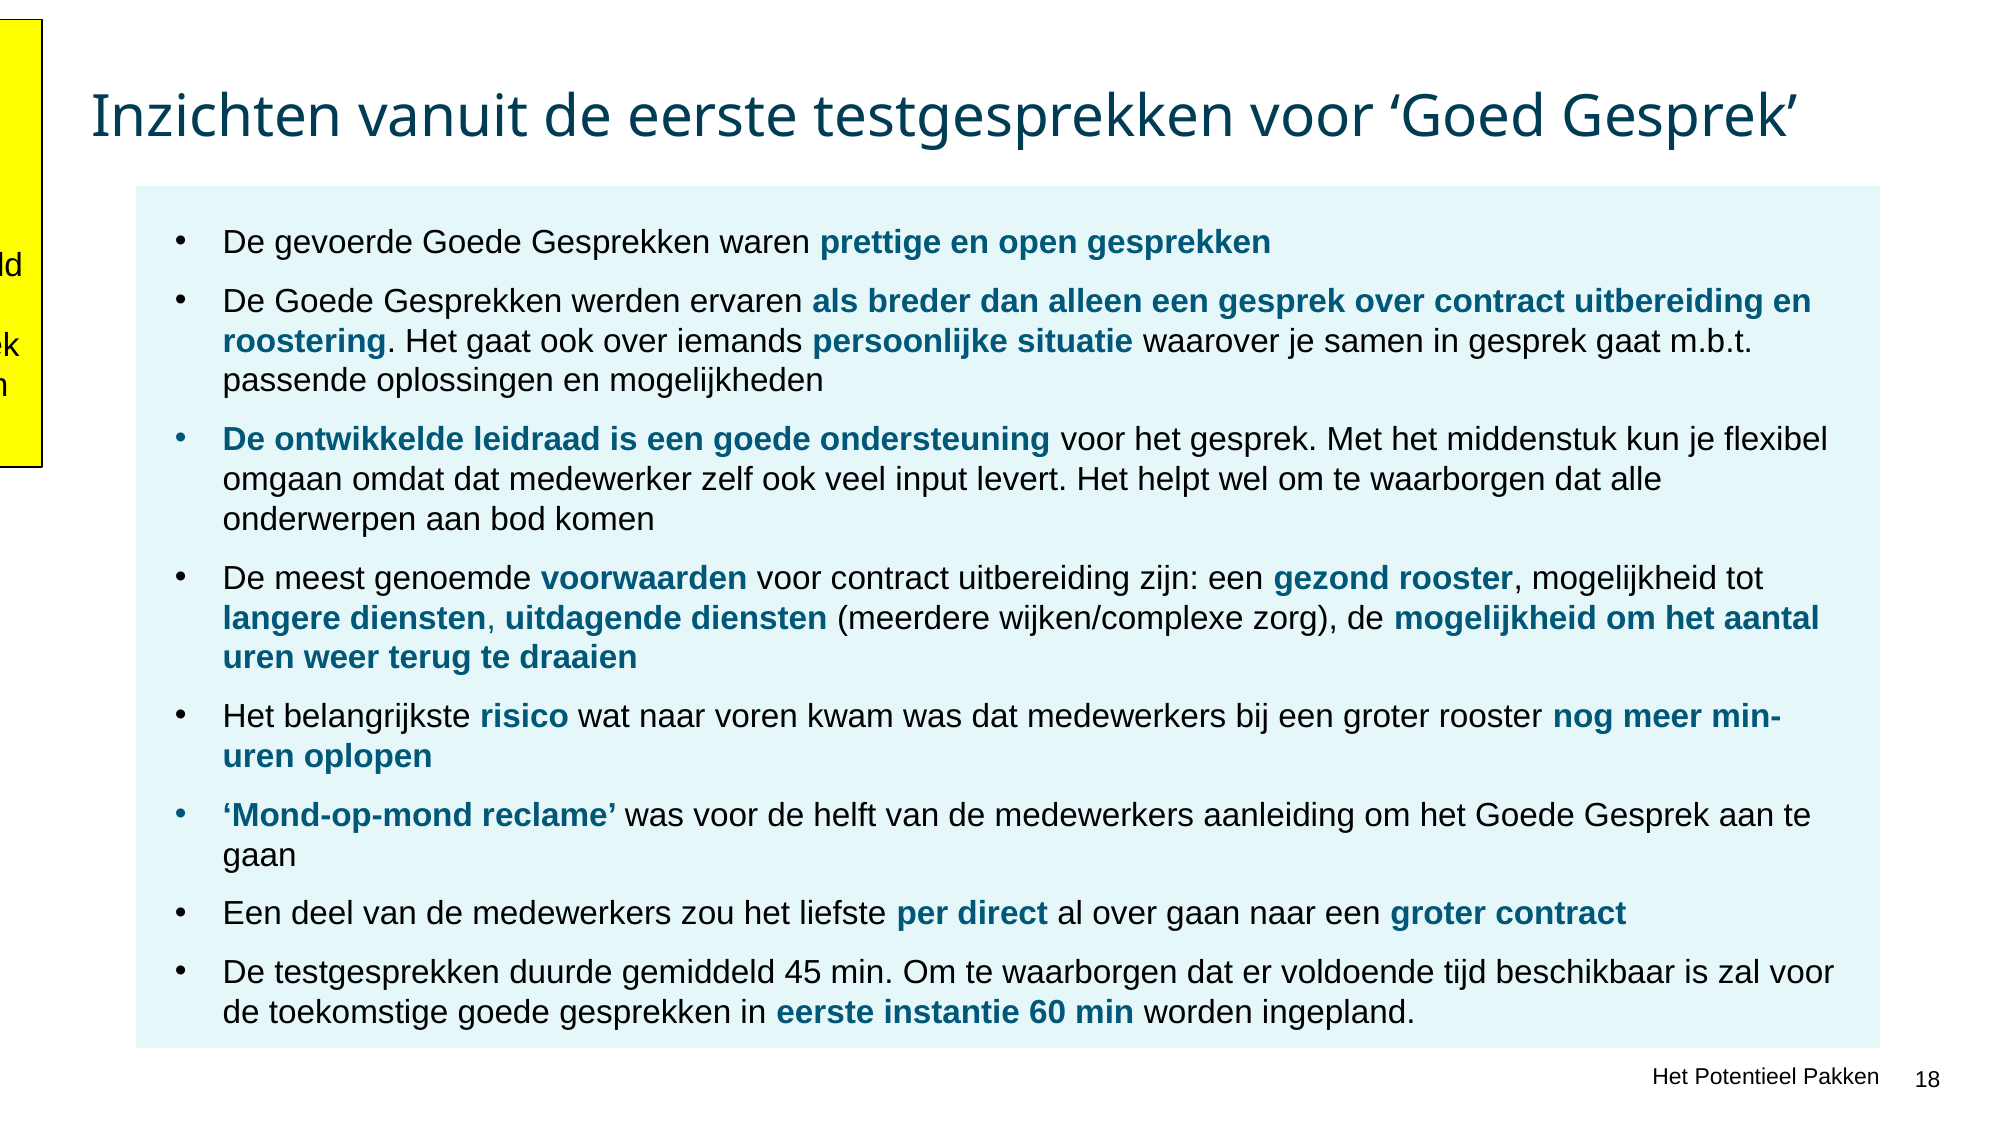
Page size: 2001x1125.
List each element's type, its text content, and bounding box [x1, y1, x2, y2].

text_box [134, 185, 1881, 1049]
text_box To do om deze slide instelling specifiek te maken: - Dit zijn voorbeeld inzichten die instelling specifiek gemaakt kunnen worden [0, 17, 44, 469]
title Inzichten vanuit de eerste testgesprekken voor ‘Goed Gesprek’ [91, 77, 1909, 150]
text_box De gevoerde Goede Gesprekken waren prettige en open gesprekken De Goede Gesprekken werden ervaren als breder dan alleen een gesprek over contract uitbereiding en roostering. Het gaat ook over iemands persoonlijke situatie waarover je samen in gesprek gaat m.b.t. passende oplossingen en mogelijkheden De ontwikkelde leidraad is een goede ondersteuning voor het gesprek. Met het middenstuk kun je flexibel omgaan omdat dat medewerker zelf ook veel input levert. Het helpt wel om te waarborgen dat alle onderwerpen aan bod komen De meest genoemde voorwaarden voor contract uitbereiding zijn: een gezond rooster, mogelijkheid tot langere diensten, uitdagende diensten (meerdere wijken/complexe zorg), de mogelijkheid om het aantal uren weer terug te draaien Het belangrijkste risico wat naar voren kwam was dat medewerkers bij een groter rooster nog meer min-uren oplopen ‘Mond-op-mond reclame’ was voor de helft van de medewerkers aanleiding om het Goede Gesprek aan te gaan Een deel van de medewerkers zou het liefste per direct al over gaan naar een groter contract De testgesprekken duurde gemiddeld 45 min. Om te waarborgen dat er voldoende tijd beschikbaar is zal voor de toekomstige goede gesprekken in eerste instantie 60 min worden ingepland. [151, 208, 1864, 1033]
